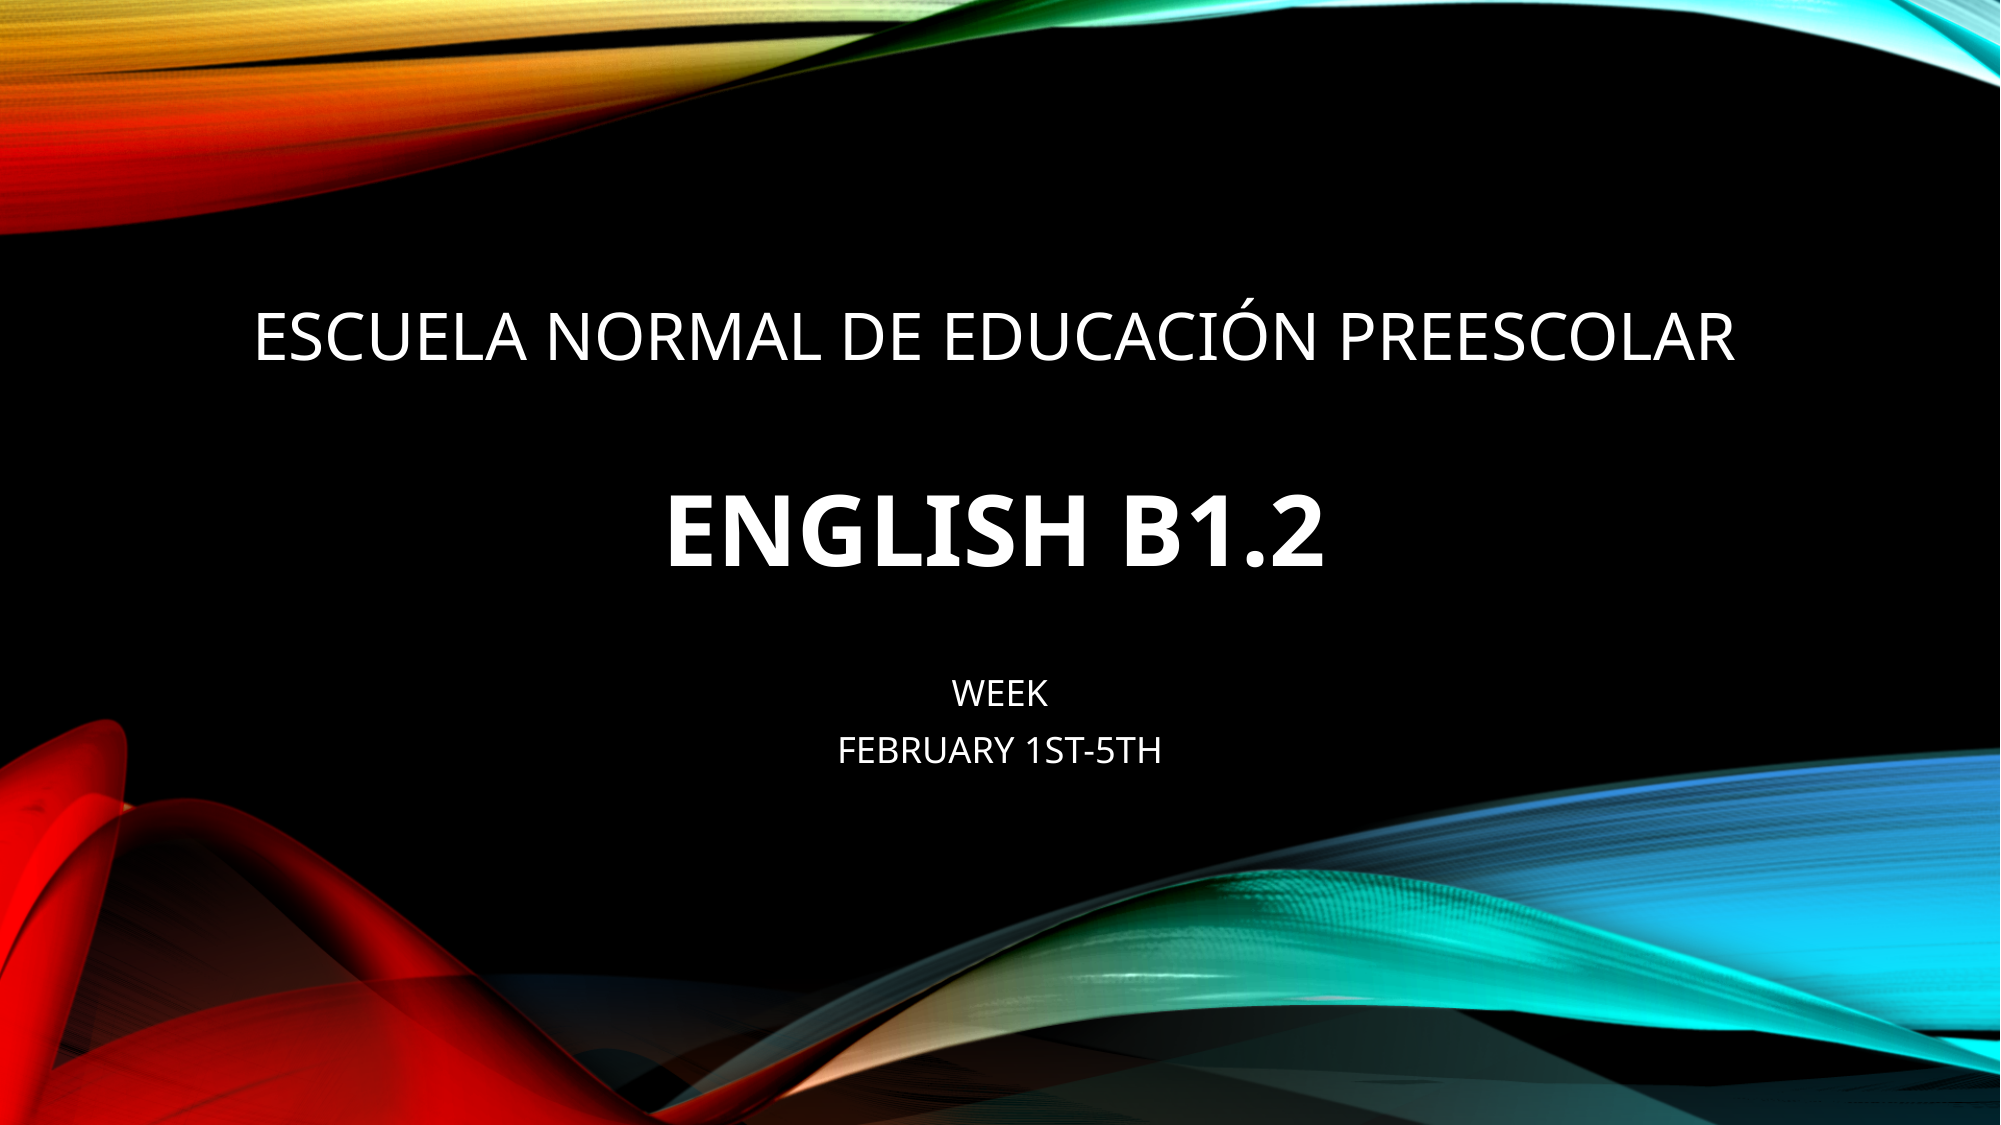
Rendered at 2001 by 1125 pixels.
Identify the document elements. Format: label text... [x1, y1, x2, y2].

title Escuela Normal de Educación Preescolar English B1.2 [23, 295, 1967, 596]
picture [0, 0, 2000, 237]
subtitle WEEK FEBRUARY 1ST-5TH [225, 667, 1775, 780]
picture [0, 717, 2000, 1125]
